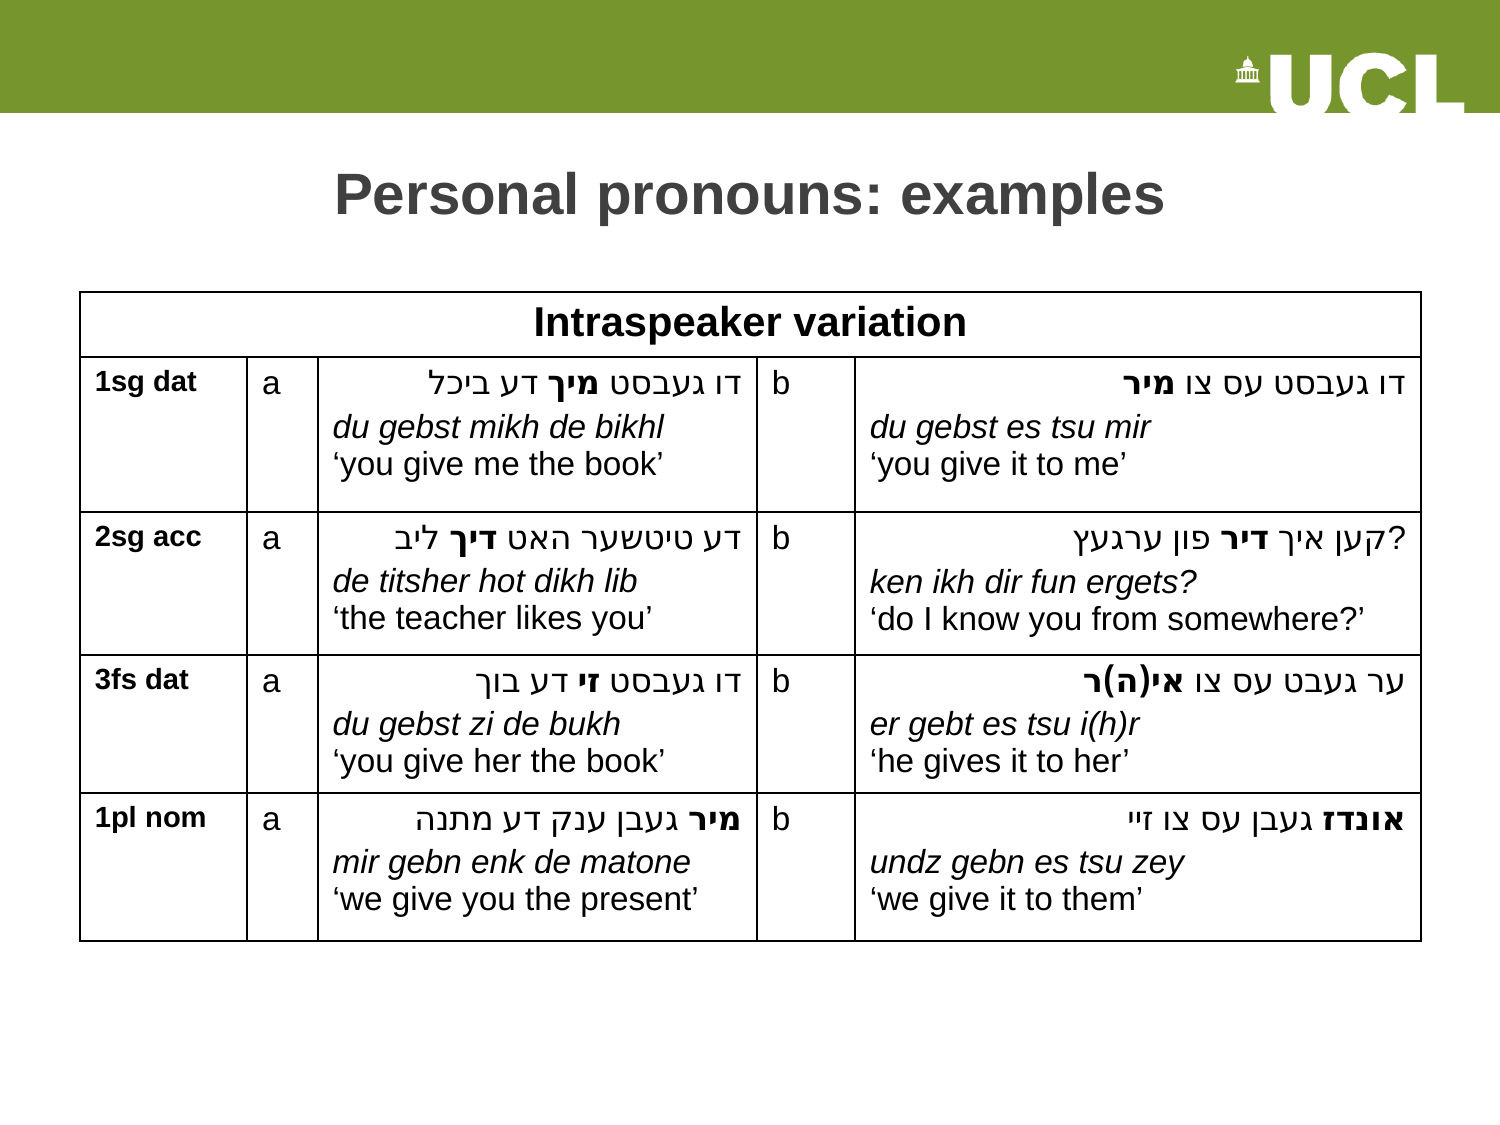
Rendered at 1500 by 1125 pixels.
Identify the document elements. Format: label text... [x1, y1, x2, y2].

table_cell b [758, 513, 854, 654]
table_cell דו געבסט עס צו מיר du gebst es tsu mir ‘you give it to me’ [856, 358, 1420, 511]
table_cell a [248, 358, 317, 511]
table_cell b [758, 656, 854, 792]
table_cell b [758, 794, 854, 940]
table_cell a [248, 513, 317, 654]
table_cell קען איך דיר פון ערגעץ? ken ikh dir fun ergets? ‘do I know you from somewhere?’ [856, 513, 1420, 654]
table_cell 2sg acc [81, 513, 246, 654]
table_cell ער געבט עס צו אי(ה)ר er gebt es tsu i(h)r ‘he gives it to her’ [856, 656, 1420, 792]
table_cell דו געבסט מיך דע ביכל du gebst mikh de bikhl ‘you give me the book’ [319, 358, 756, 511]
table_header Intraspeaker variation [81, 293, 1420, 356]
list [0, 269, 1326, 1083]
table_cell מיר געבן ענק דע מתנה mir gebn enk de matone ‘we give you the present’ [319, 794, 756, 940]
table_cell 1pl nom [81, 794, 246, 940]
title Personal pronouns: examples [54, 148, 1447, 270]
table_cell 3fs dat [81, 656, 246, 792]
table_cell a [248, 794, 317, 940]
table_cell a [248, 656, 317, 792]
table_cell אונדז געבן עס צו זיי undz gebn es tsu zey ‘we give it to them’ [856, 794, 1420, 940]
table_cell דו געבסט זי דע בוך du gebst zi de bukh ‘you give her the book’ [319, 656, 756, 792]
table_cell דע טיטשער האט דיך ליב de titsher hot dikh lib ‘the teacher likes you’ [319, 513, 756, 654]
table_cell b [758, 358, 854, 511]
table_cell 1sg dat [81, 358, 246, 511]
